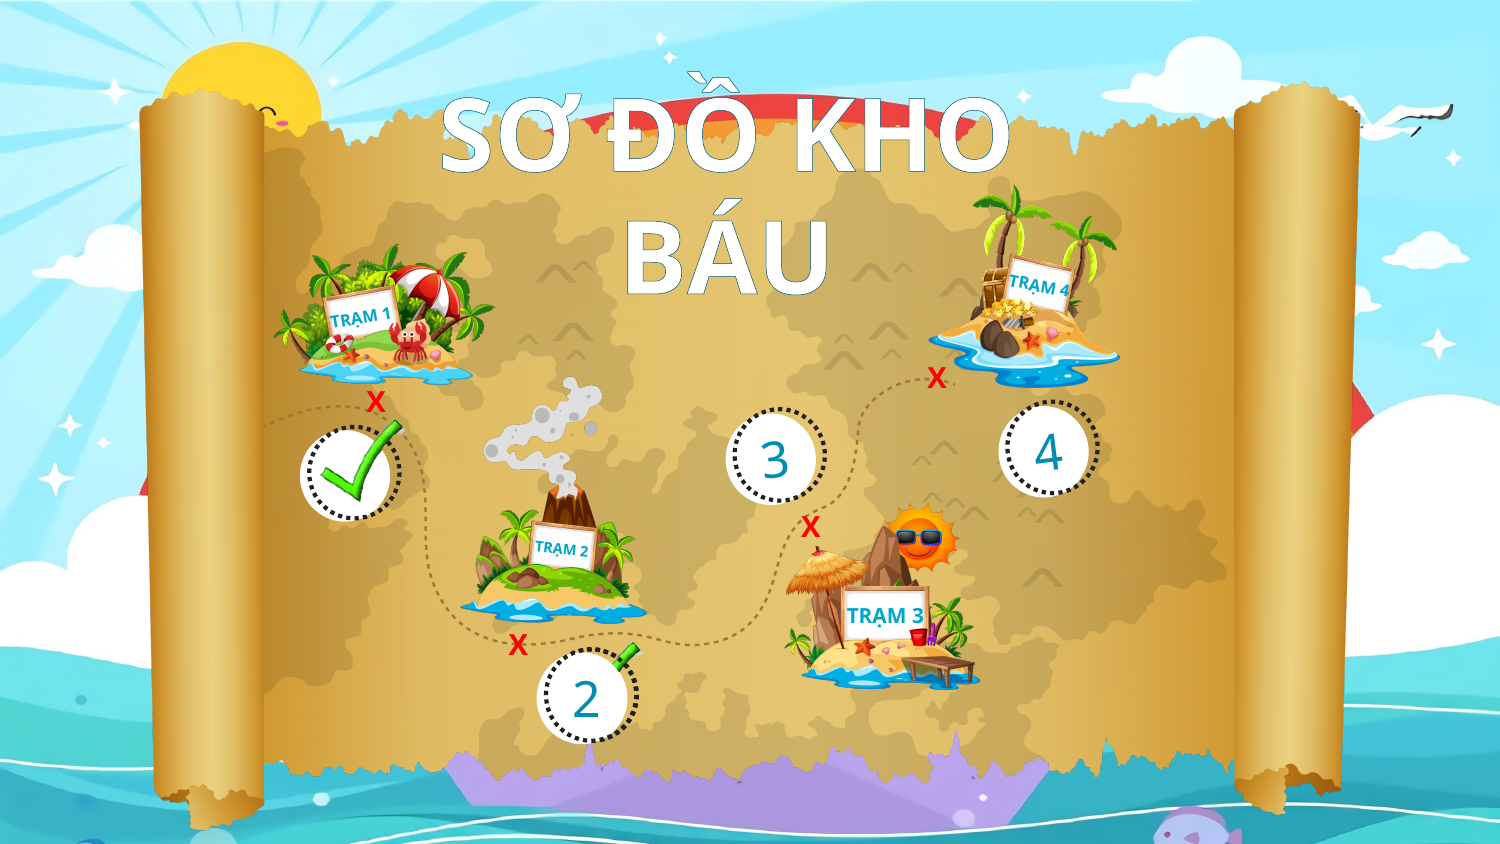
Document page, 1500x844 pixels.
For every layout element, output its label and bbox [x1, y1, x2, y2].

text_box [416, 349, 738, 668]
text_box [78, 61, 1412, 844]
text_box [537, 635, 646, 745]
text_box [698, 490, 1026, 710]
text_box [536, 648, 637, 745]
text_box [725, 409, 826, 505]
picture [0, 0, 1500, 844]
text_box [243, 210, 520, 427]
text_box [299, 412, 408, 522]
text_box [835, 175, 1186, 400]
text_box [997, 408, 1098, 498]
